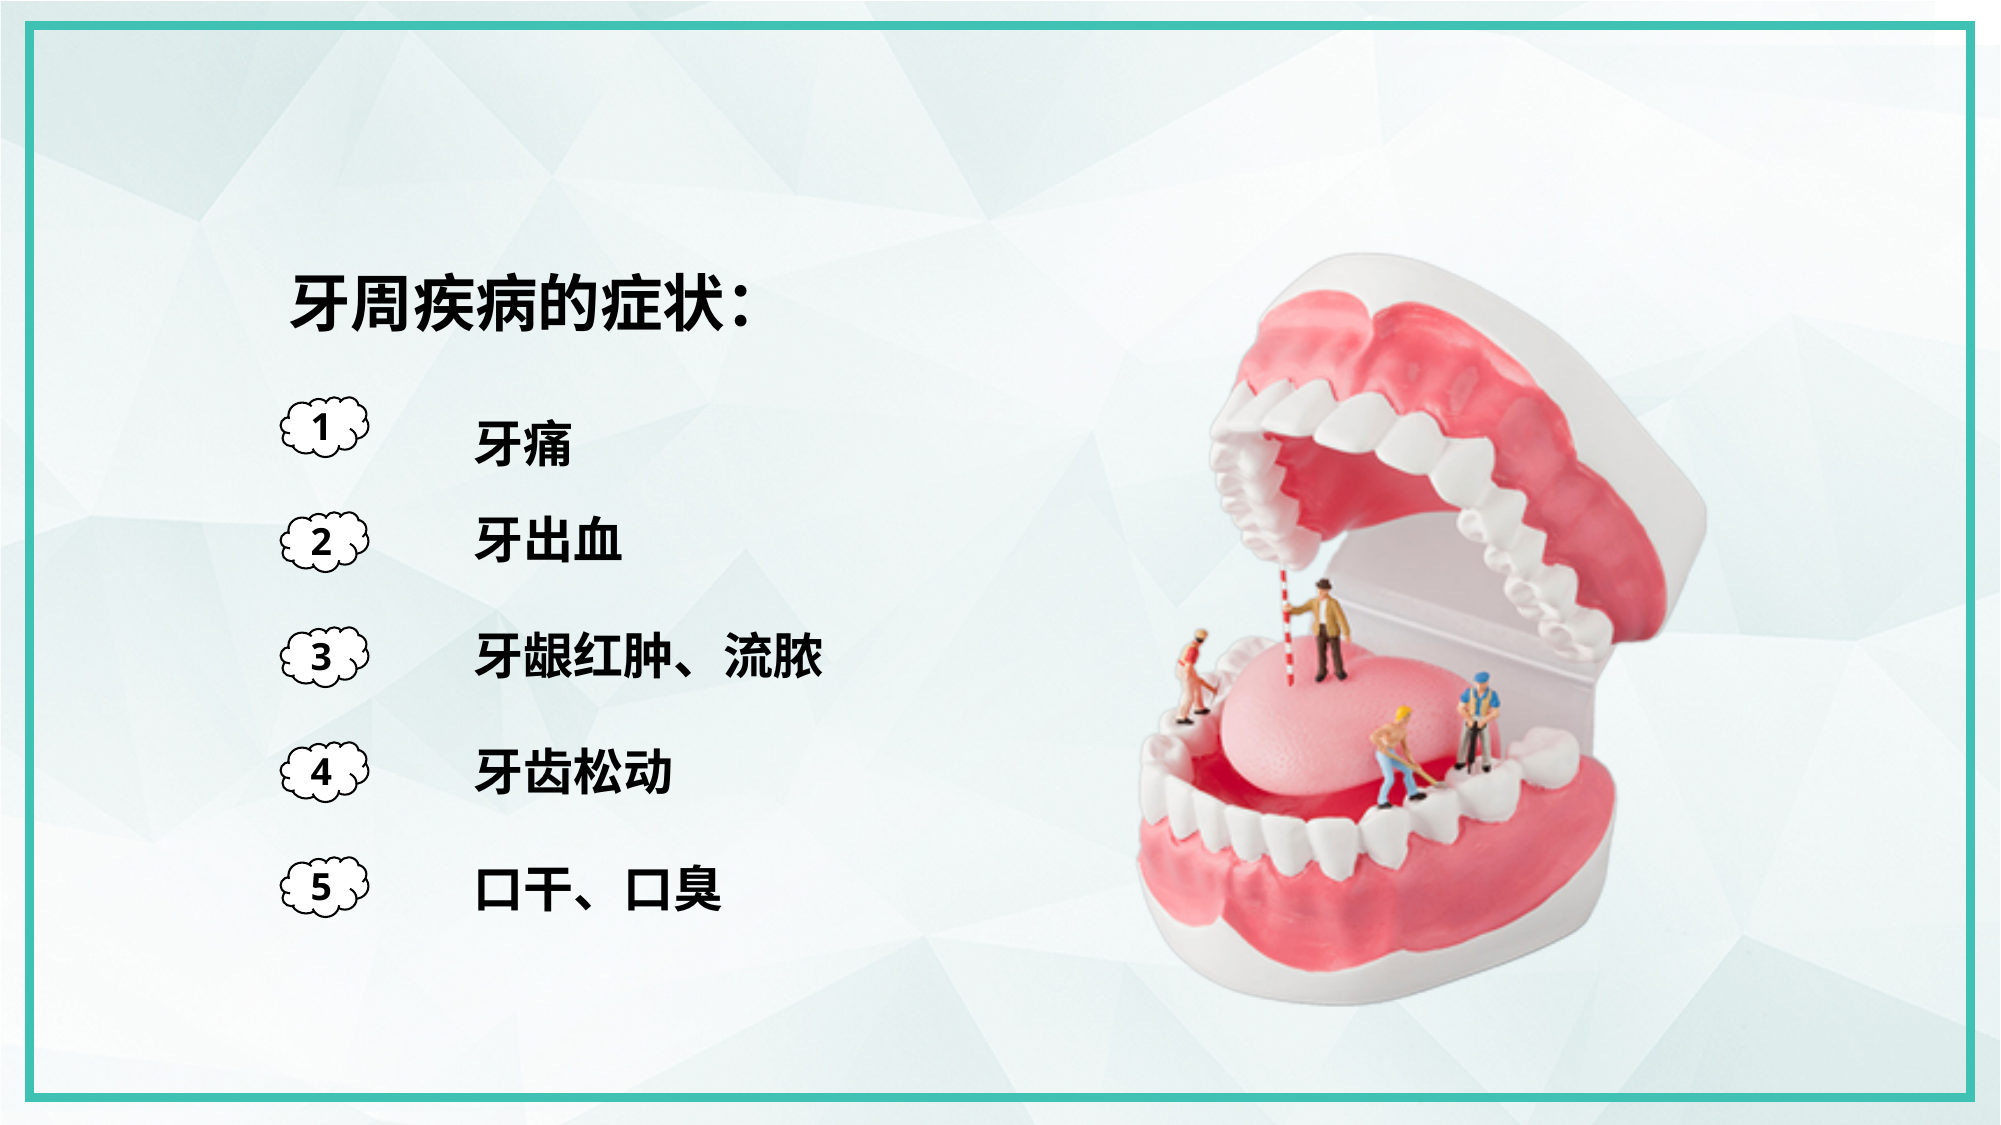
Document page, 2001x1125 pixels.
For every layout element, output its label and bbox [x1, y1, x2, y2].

text_box [1812, 25, 1971, 1098]
picture [3, 0, 2000, 1125]
text_box [28, 25, 436, 1098]
